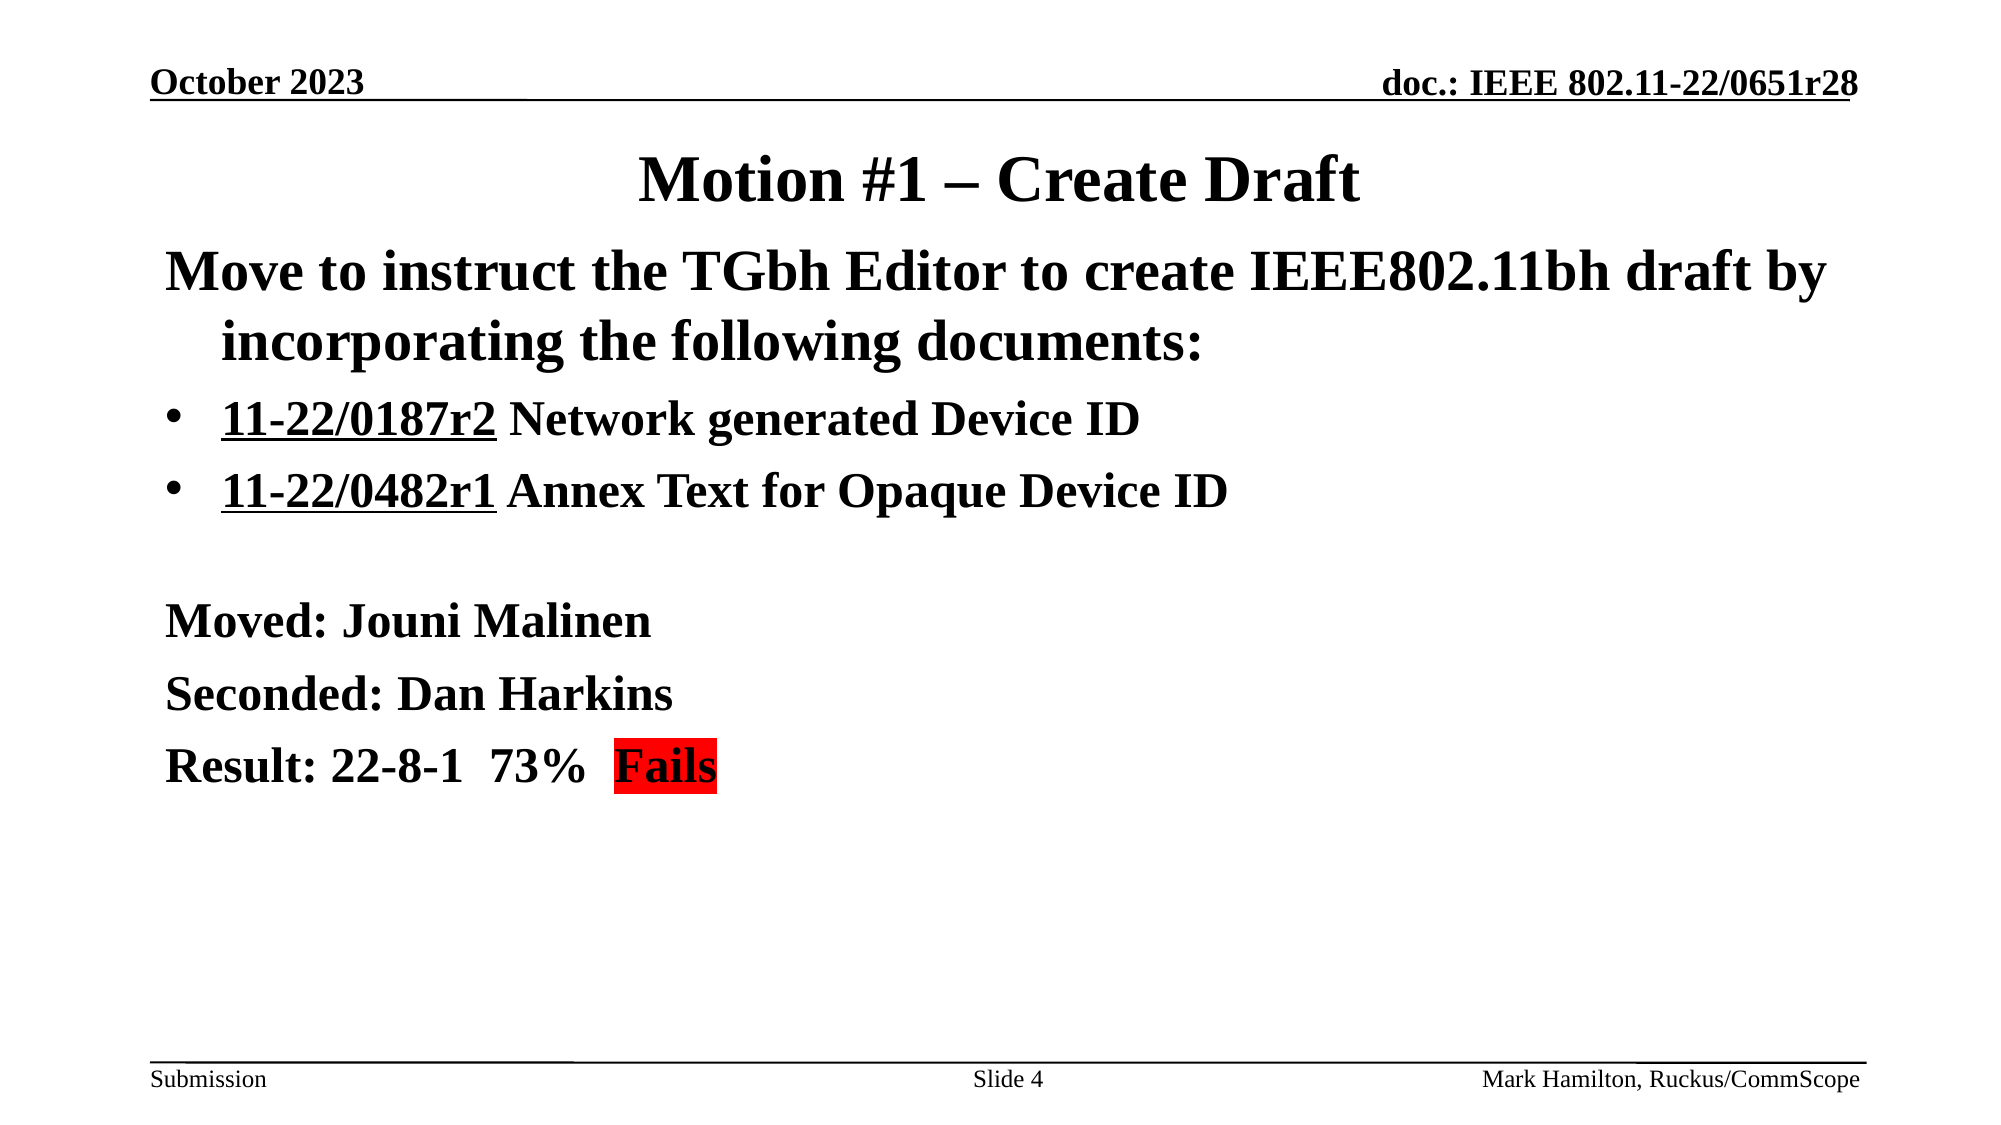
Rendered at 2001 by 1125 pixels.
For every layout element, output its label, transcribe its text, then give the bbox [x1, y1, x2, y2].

slide_number Slide 4 [950, 1061, 1067, 1123]
list Move to instruct the TGbh Editor to create IEEE802.11bh draft by incorporating the following documents: 11-22/0187r2 Network generated Device ID 11-22/0482r1 Annex Text for Opaque Device ID Moved: Jouni Malinen Seconded: Dan Harkins Result: 22-8-1 73% Fails [149, 224, 1850, 1063]
title Motion #1 – Create Draft [149, 112, 1850, 224]
